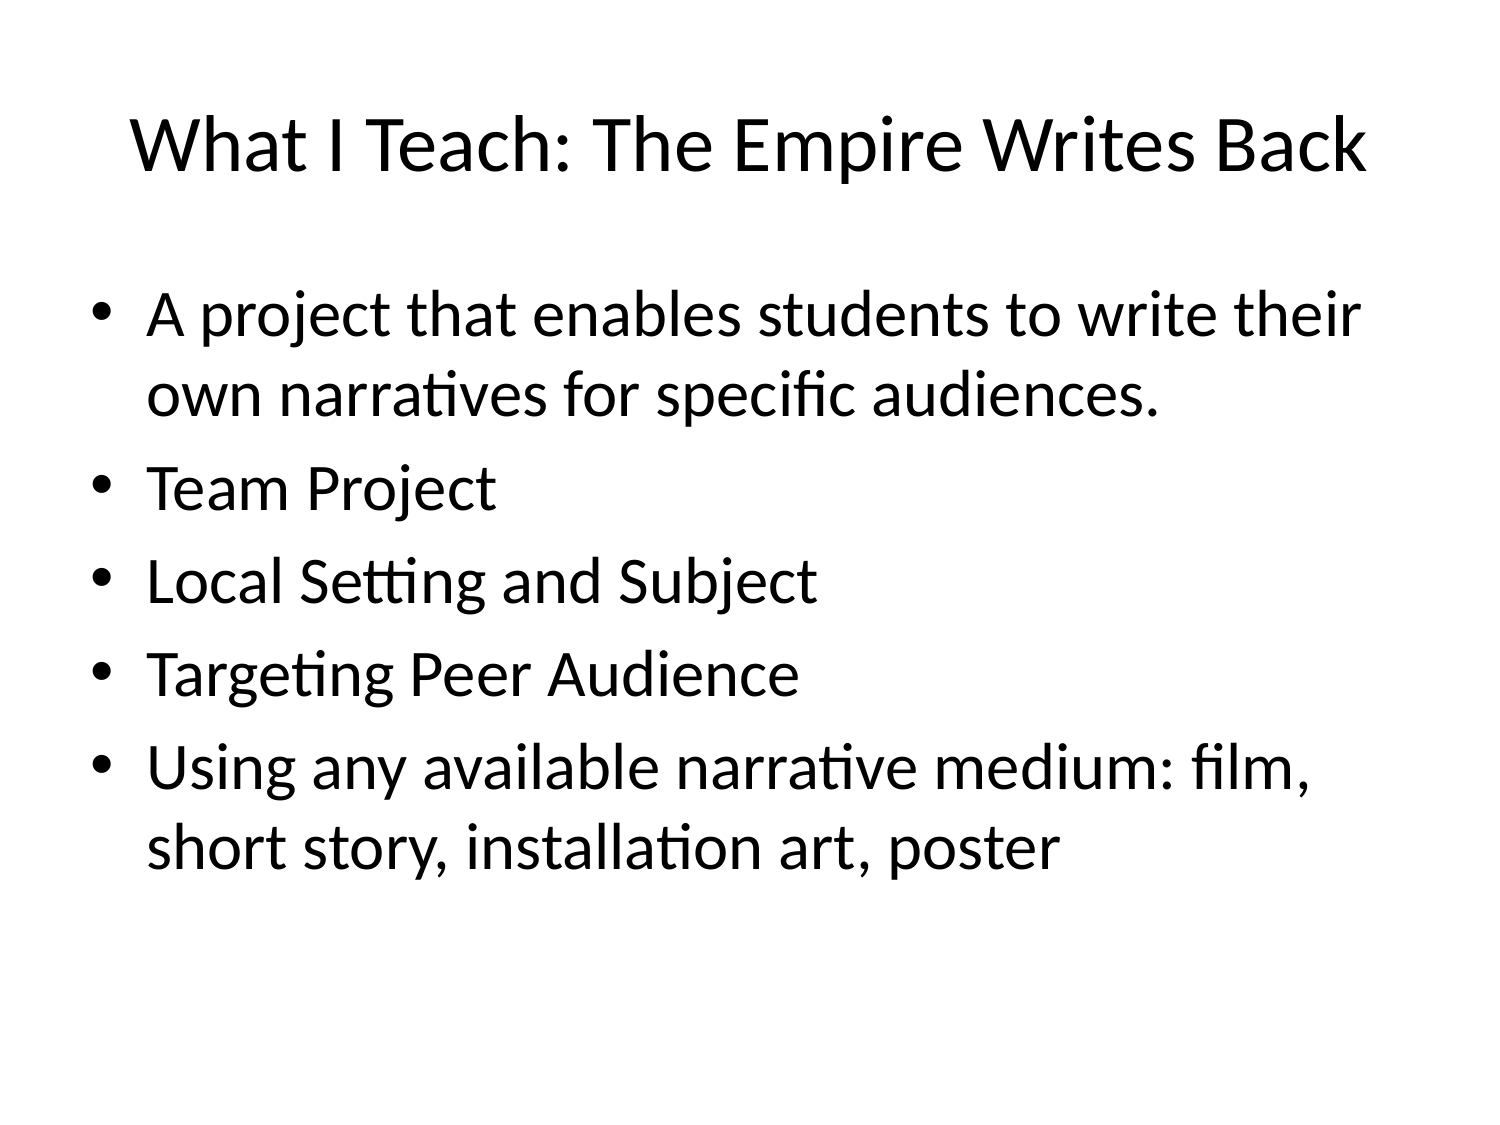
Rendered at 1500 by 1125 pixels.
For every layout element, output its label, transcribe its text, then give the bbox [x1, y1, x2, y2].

list A project that enables students to write their own narratives for specific audiences. Team Project Local Setting and Subject Targeting Peer Audience Using any available narrative medium: film, short story, installation art, poster [75, 262, 1425, 1005]
title What I Teach: The Empire Writes Back [75, 45, 1425, 233]
